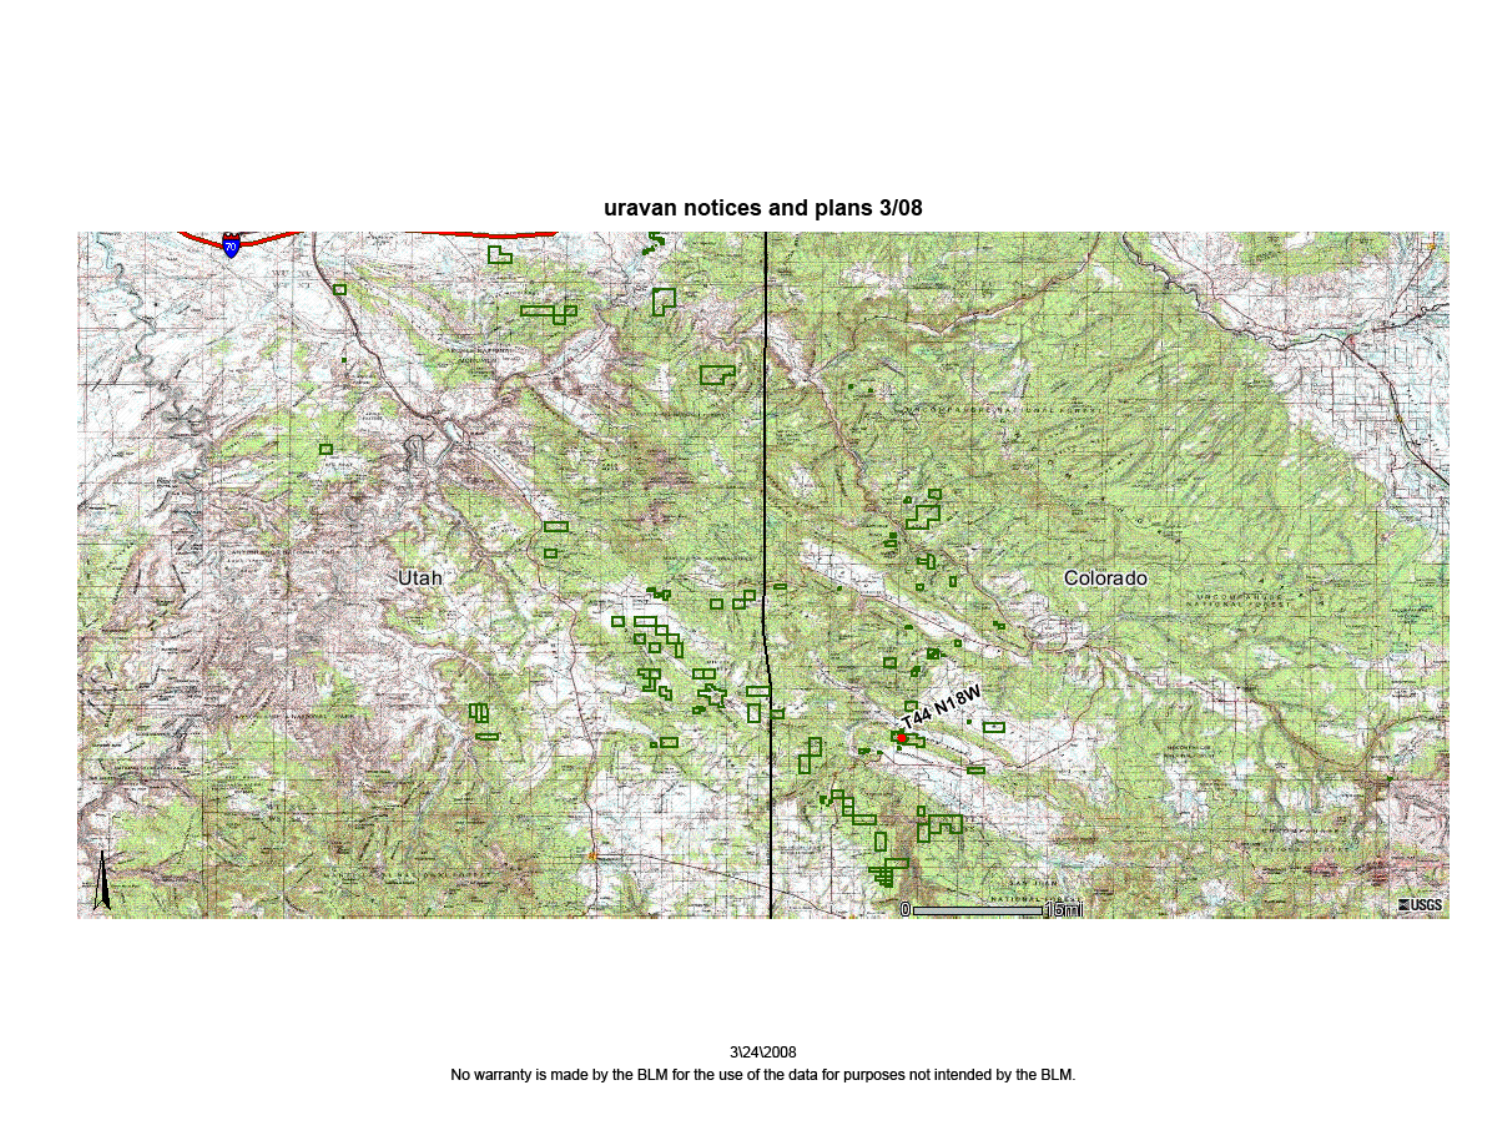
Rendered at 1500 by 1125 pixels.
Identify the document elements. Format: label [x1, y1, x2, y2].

text_box [0, 137, 1500, 1125]
